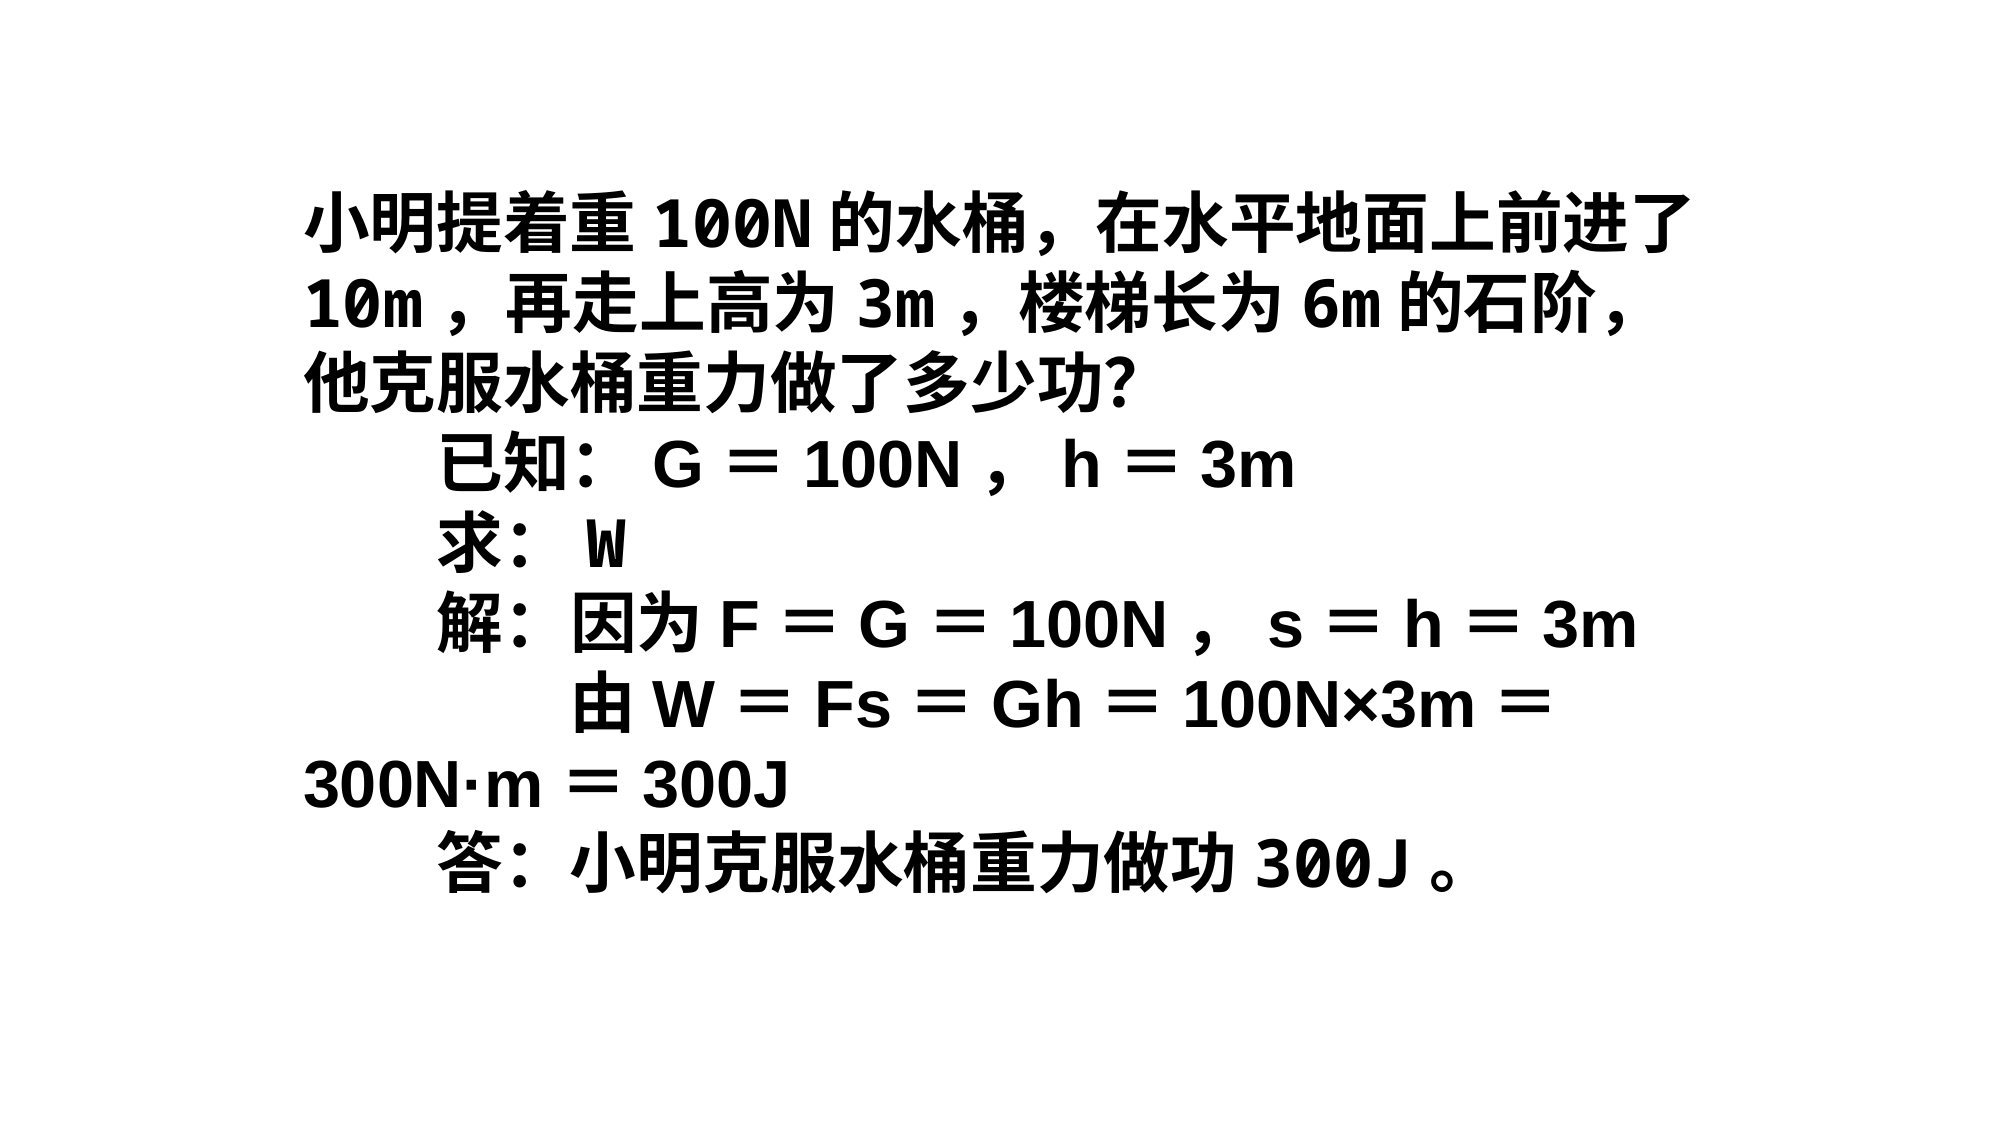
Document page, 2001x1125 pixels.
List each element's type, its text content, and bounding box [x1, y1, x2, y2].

text_box 小明提着重100N的水桶，在水平地面上前进了10m，再走上高为3m，楼梯长为6m的石阶， 他克服水桶重力做了多少功？ 已知：G＝100N，h＝3m 求：W 解：因为F＝G＝100N，s＝h＝3m 由W＝Fs＝Gh＝100N×3m＝300N·m＝300J 答：小明克服水桶重力做功300J。 [288, 173, 1712, 908]
